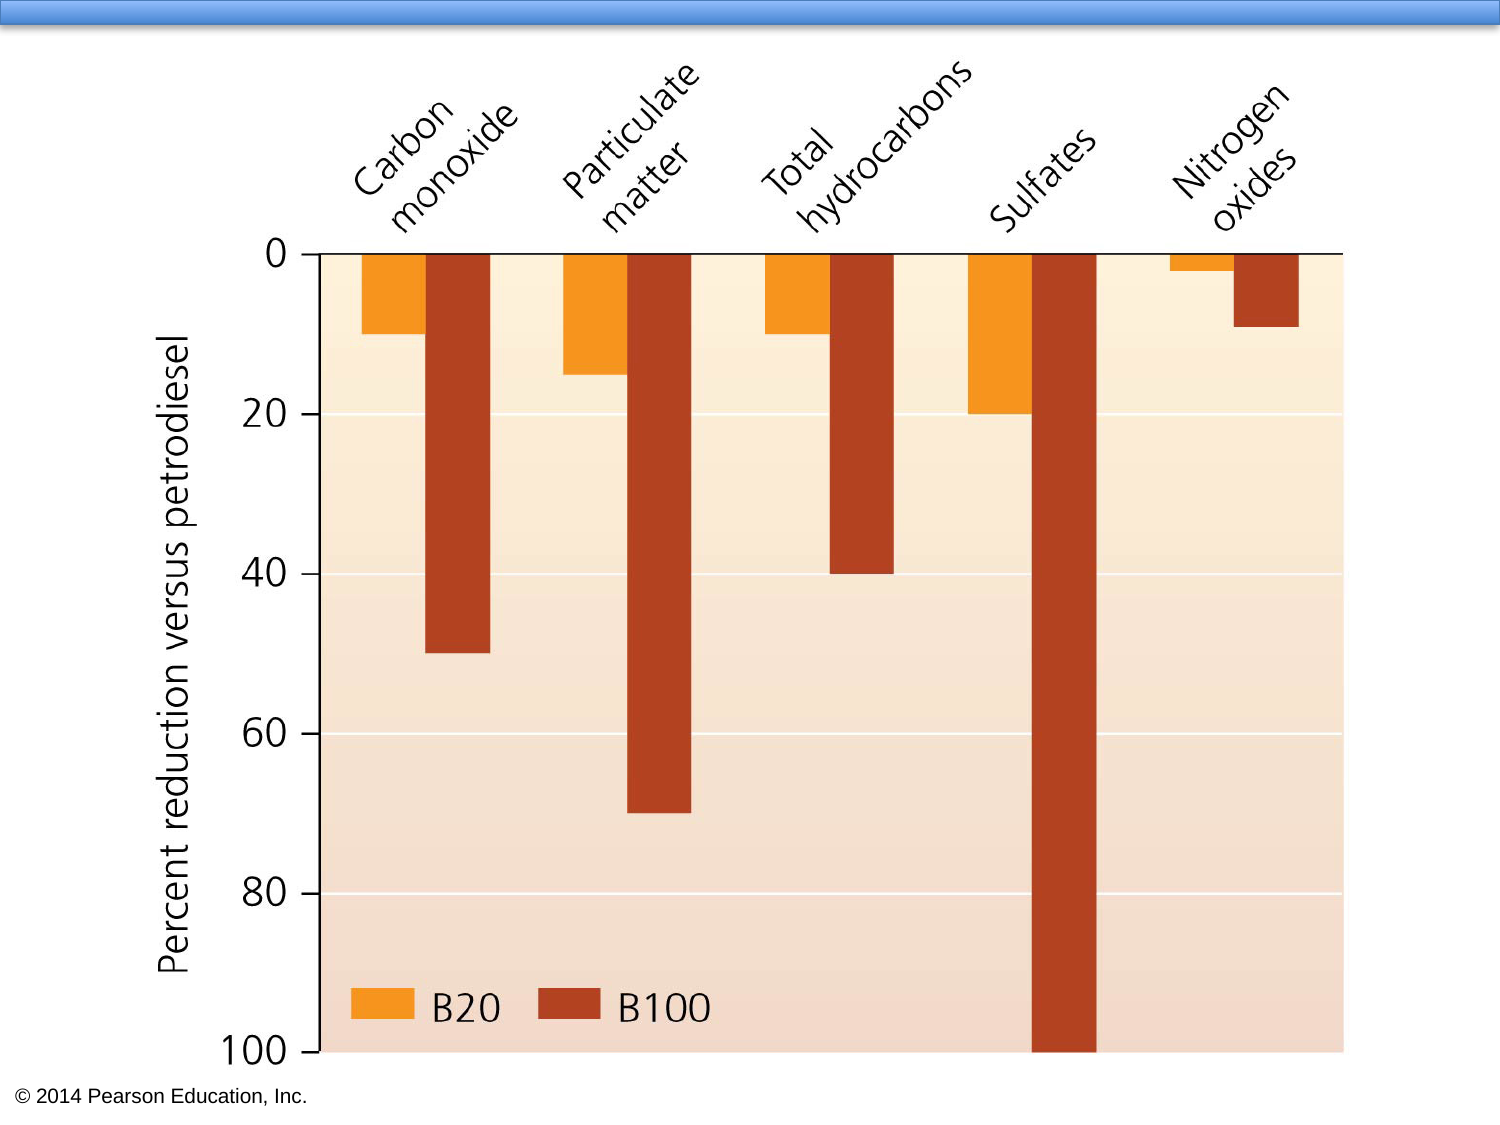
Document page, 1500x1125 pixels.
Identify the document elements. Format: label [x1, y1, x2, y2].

picture [150, 55, 1350, 1070]
